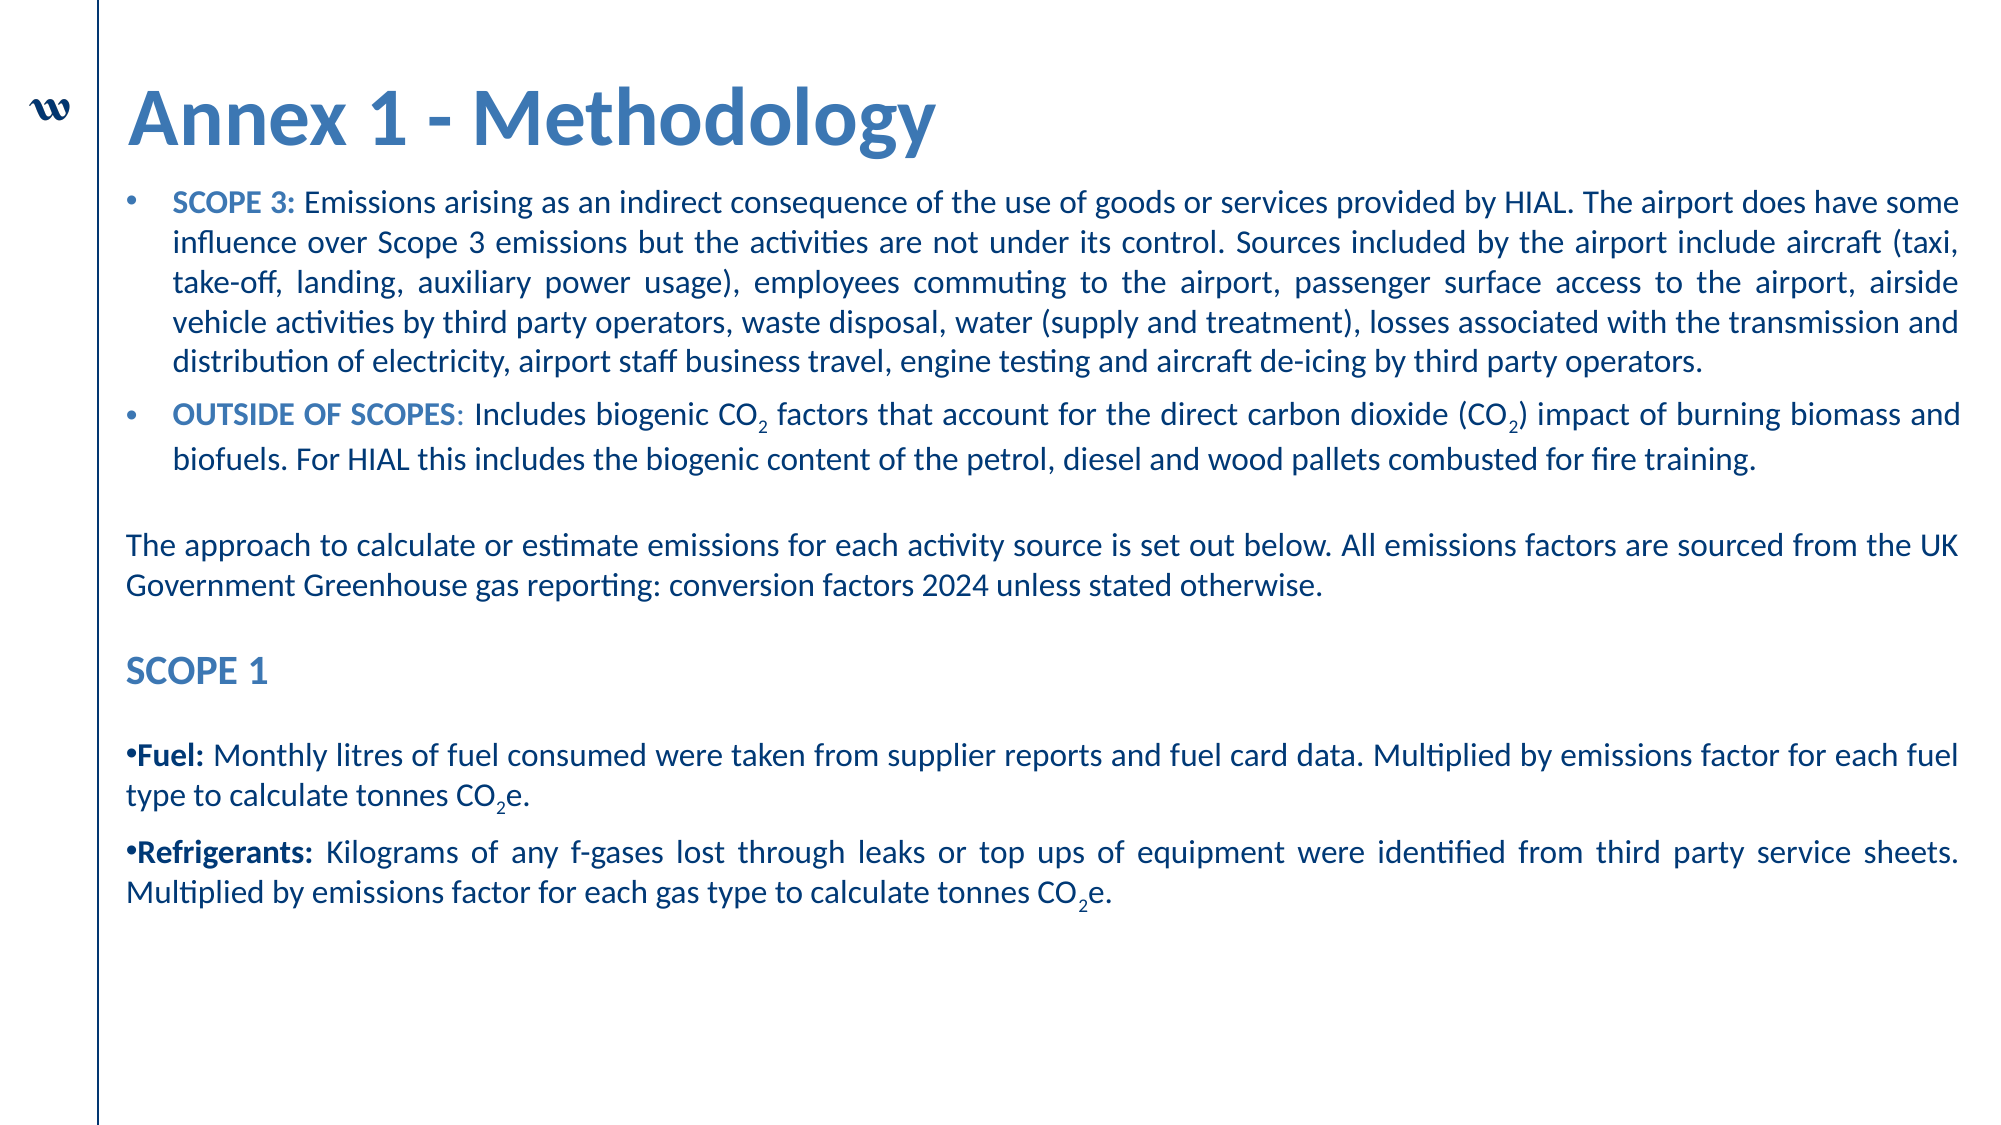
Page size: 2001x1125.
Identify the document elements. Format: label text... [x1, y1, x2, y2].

text_box SCOPE 3: Emissions arising as an indirect consequence of the use of goods or services provided by HIAL. The airport does have some influence over Scope 3 emissions but the activities are not under its control. Sources included by the airport include aircraft (taxi, take-off, landing, auxiliary power usage), employees commuting to the airport, passenger surface access to the airport, airside vehicle activities by third party operators, waste disposal, water (supply and treatment), losses associated with the transmission and distribution of electricity, airport staff business travel, engine testing and aircraft de-icing by third party operators. OUTSIDE OF SCOPES: Includes biogenic CO2 factors that account for the direct carbon dioxide (CO2) impact of burning biomass and biofuels. For HIAL this includes the biogenic content of the petrol, diesel and wood pallets combusted for fire training. The approach to calculate or estimate emissions for each activity source is set out below. All emissions factors are sourced from the UK Government Greenhouse gas reporting: conversion factors 2024 unless stated otherwise. SCOPE 1 Fuel: Monthly litres of fuel consumed were taken from supplier reports and fuel card data. Multiplied by emissions factor for each fuel type to calculate tonnes CO2e. Refrigerants: Kilograms of any f-gases lost through leaks or top ups of equipment were identified from third party service sheets. Multiplied by emissions factor for each gas type to calculate tonnes CO2e. [111, 172, 1977, 1096]
picture [23, 93, 77, 127]
title Annex 1 - Methodology [128, 73, 1928, 172]
